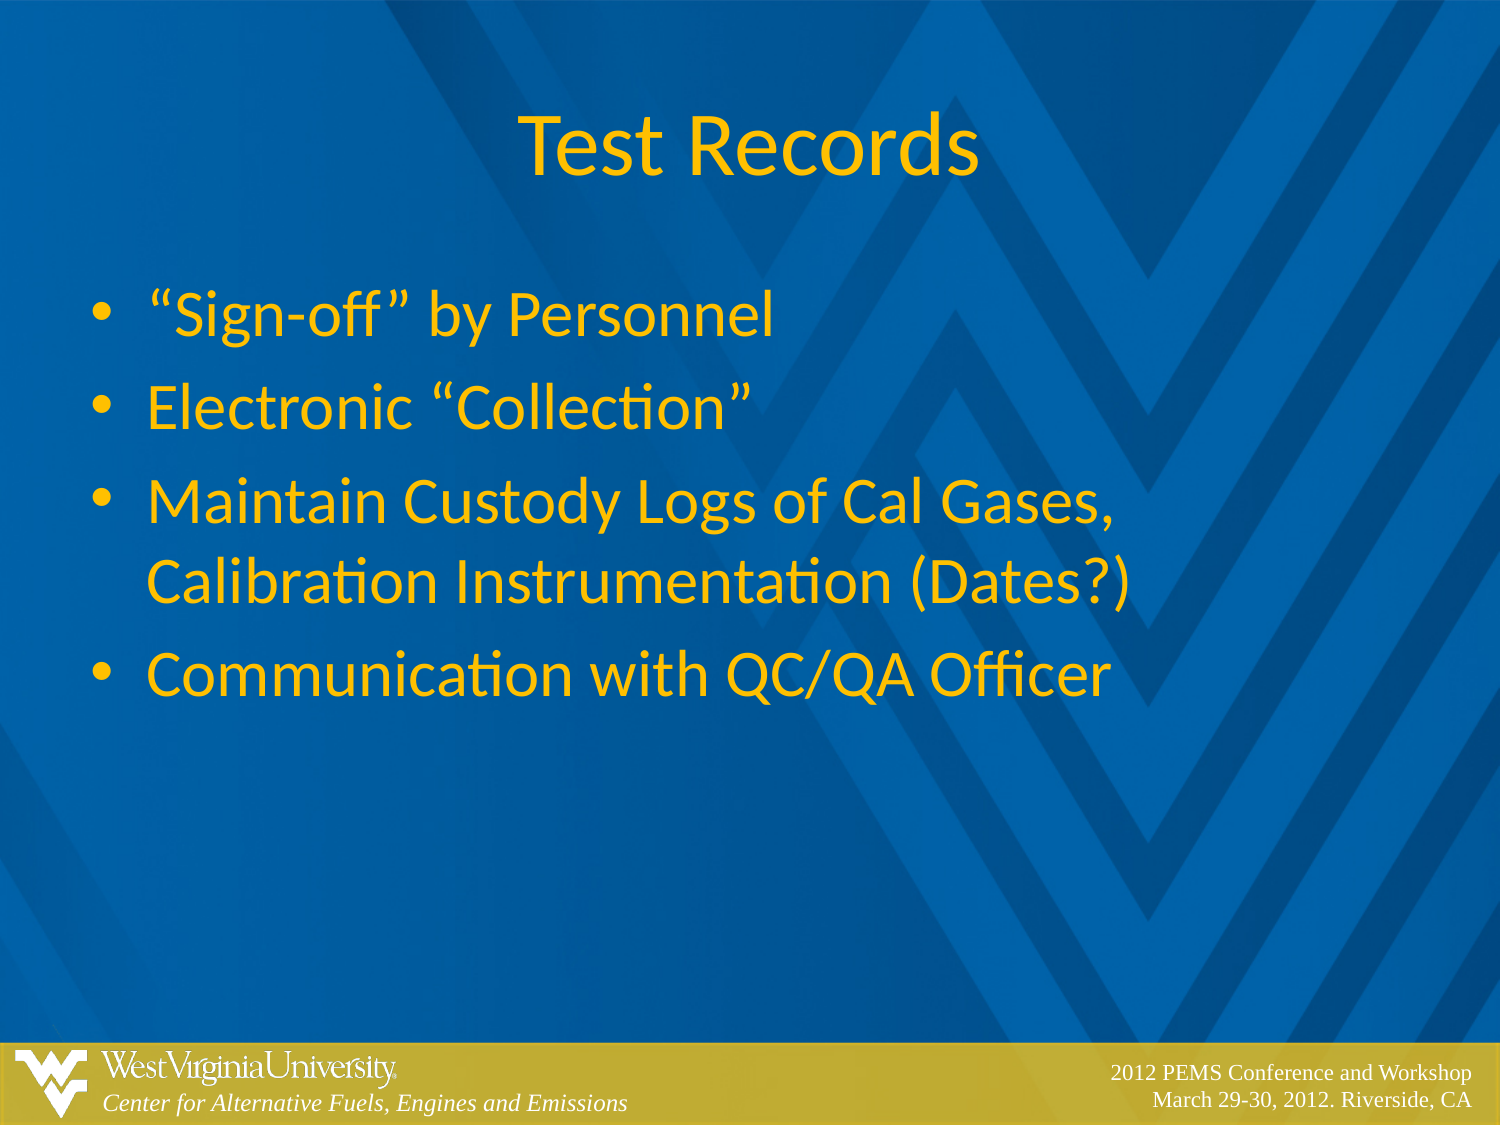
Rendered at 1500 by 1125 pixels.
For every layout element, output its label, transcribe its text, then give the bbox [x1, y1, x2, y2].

list “Sign-off” by Personnel Electronic “Collection” Maintain Custody Logs of Cal Gases, Calibration Instrumentation (Dates?) Communication with QC/QA Officer [75, 262, 1425, 1005]
picture [0, 0, 1500, 1125]
title Test Records [75, 45, 1425, 233]
